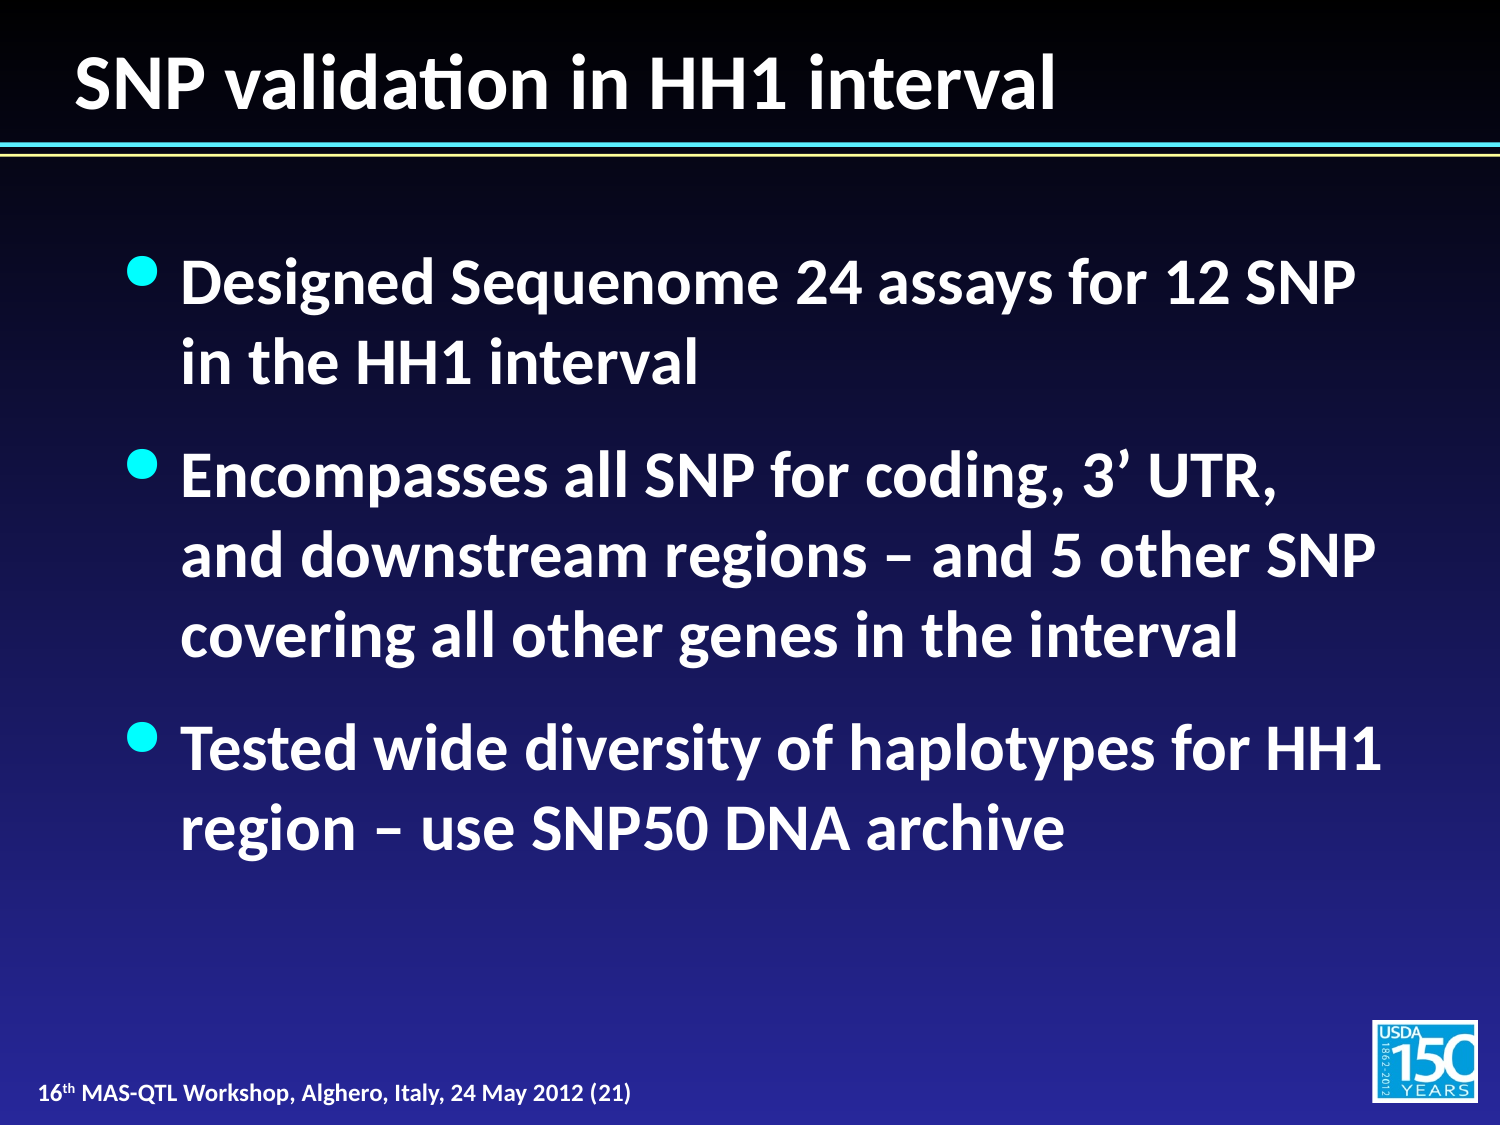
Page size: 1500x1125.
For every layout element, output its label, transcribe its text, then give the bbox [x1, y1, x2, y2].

picture [1372, 1020, 1478, 1103]
title SNP validation in HH1 interval [74, 29, 1425, 127]
list Designed Sequenome 24 assays for 12 SNP in the HH1 interval Encompasses all SNP for coding, 3’ UTR, and downstream regions – and 5 other SNP covering all other genes in the interval Tested wide diversity of haplotypes for HH1 region – use SNP50 DNA archive [124, 237, 1388, 884]
